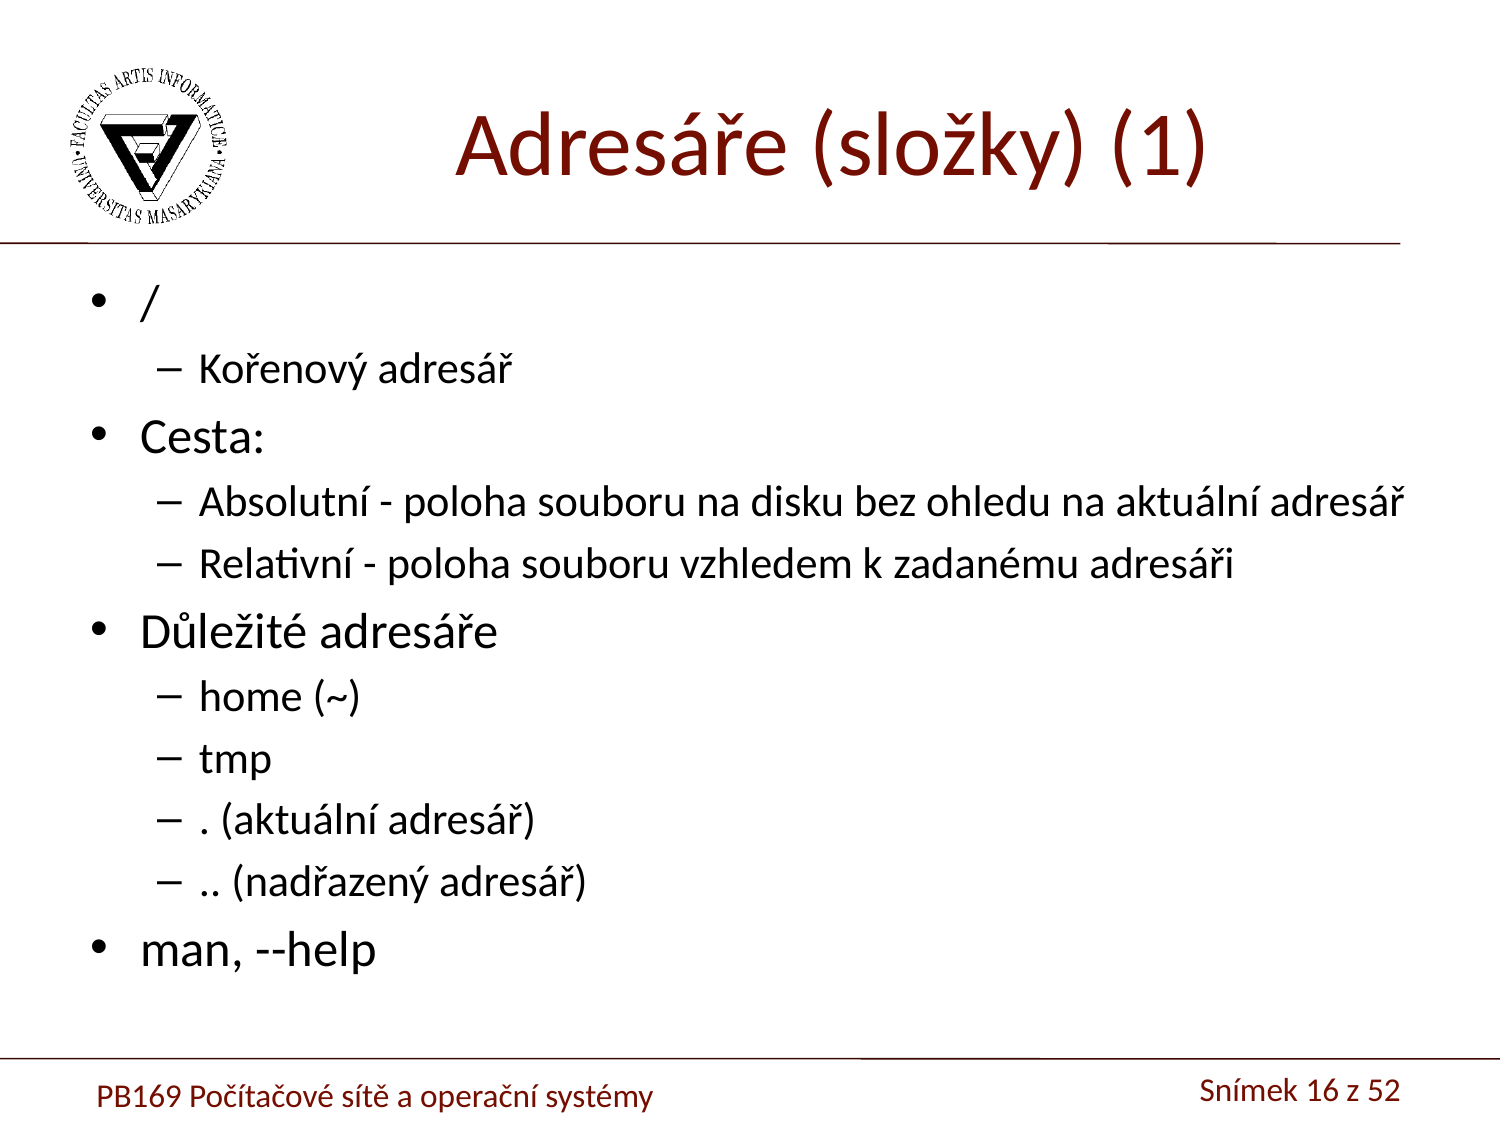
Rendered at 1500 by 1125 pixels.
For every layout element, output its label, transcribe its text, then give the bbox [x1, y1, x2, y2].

picture [70, 66, 231, 224]
list / Kořenový adresář Cesta: Absolutní - poloha souboru na disku bez ohledu na aktuální adresář Relativní - poloha souboru vzhledem k zadanému adresáři Důležité adresáře home (~) tmp . (aktuální adresář) .. (nadřazený adresář) man, --help [75, 262, 1425, 1005]
title Adresáře (složky) (1) [242, 45, 1425, 233]
